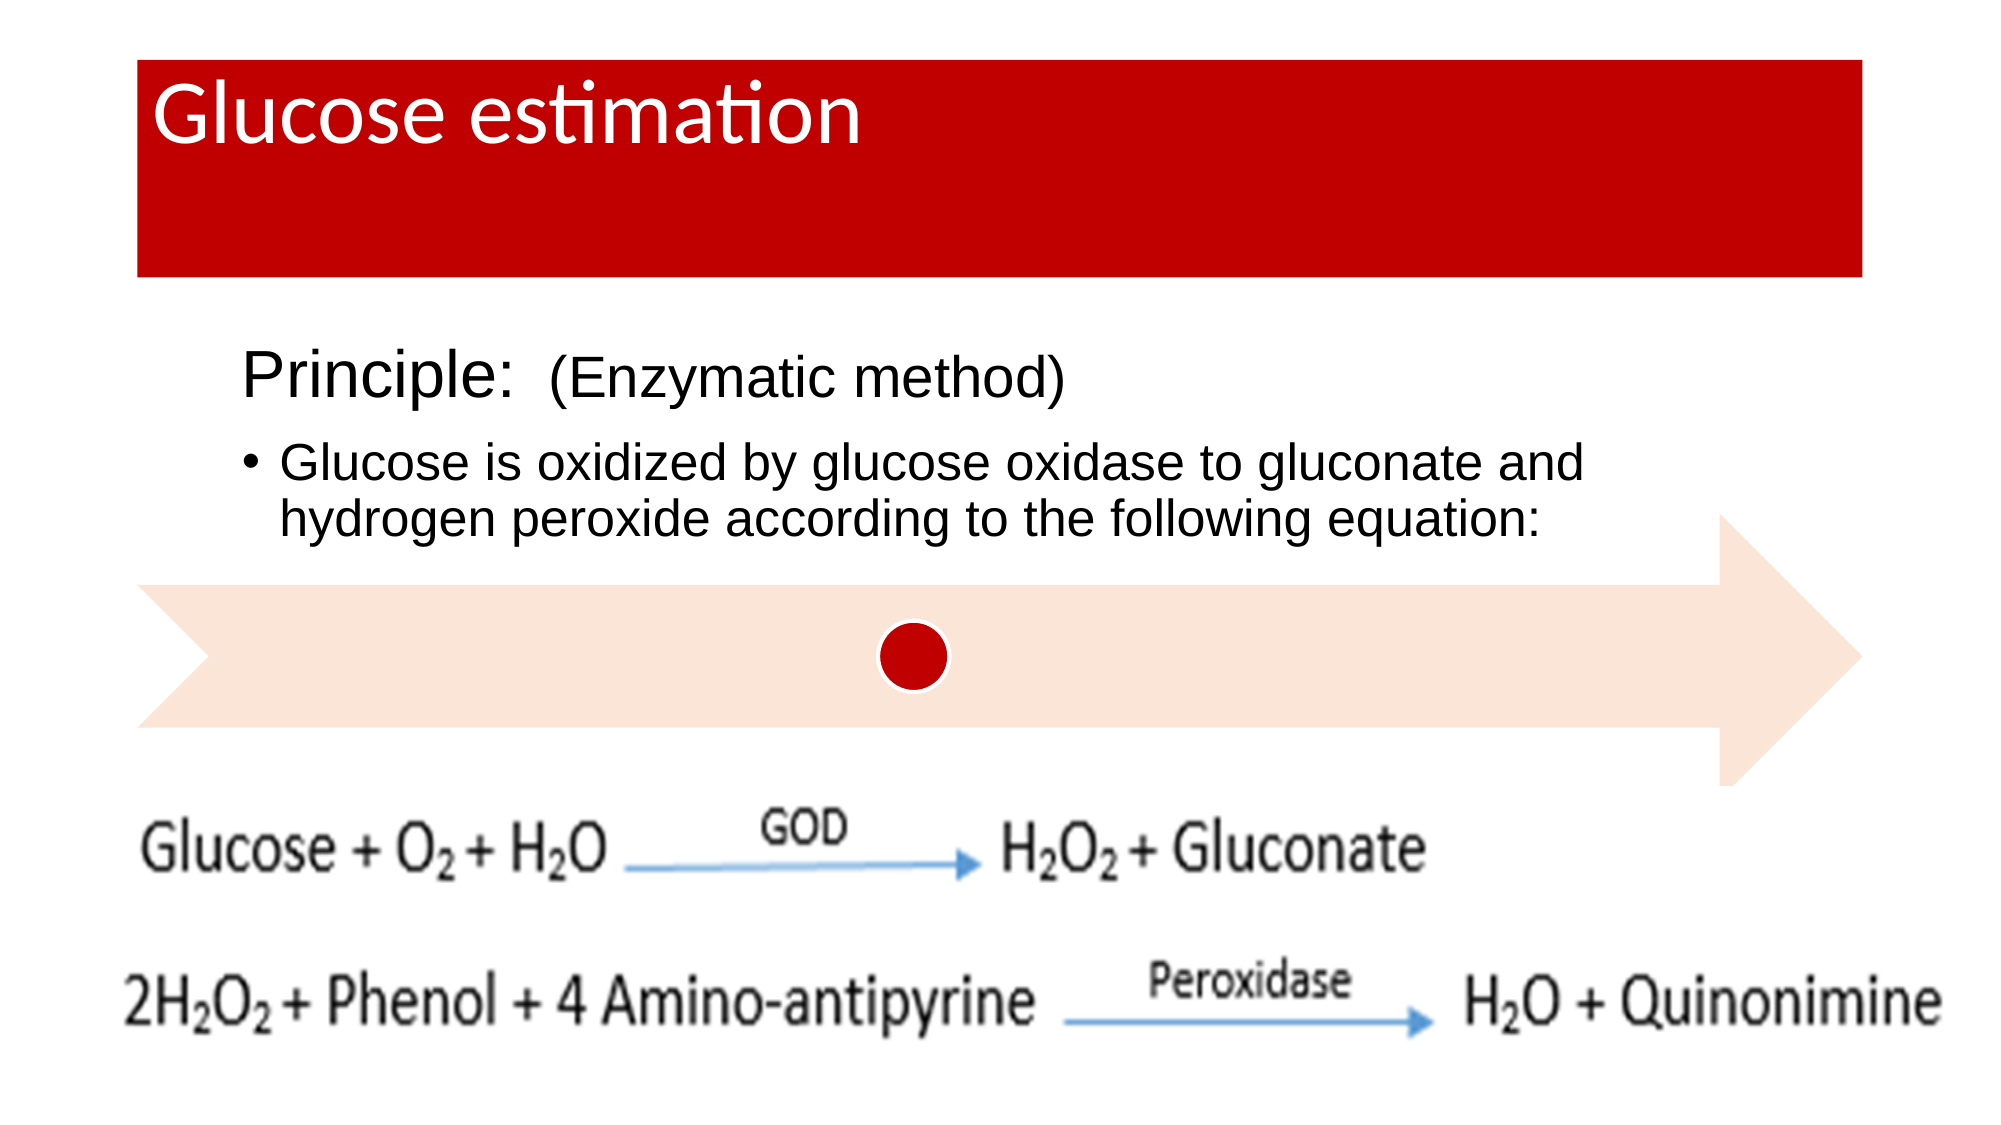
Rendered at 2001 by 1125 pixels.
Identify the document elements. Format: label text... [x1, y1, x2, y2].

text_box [137, 299, 1863, 786]
title Glucose estimation [137, 59, 1863, 278]
picture [114, 786, 2000, 1097]
